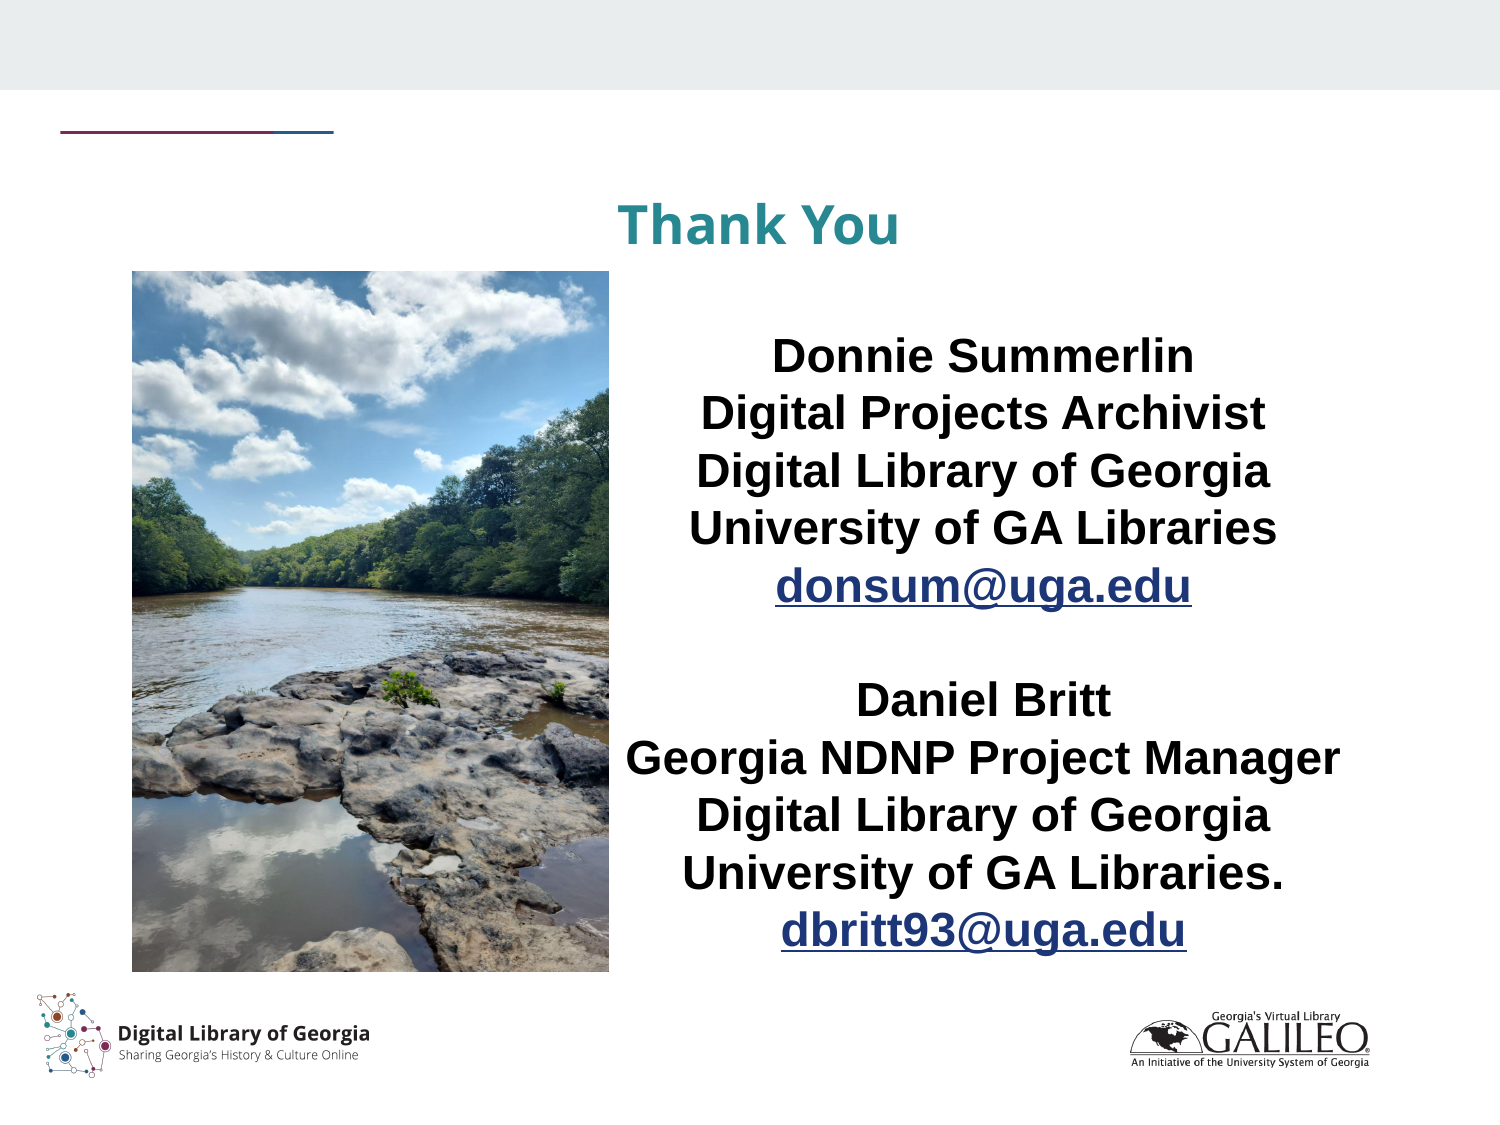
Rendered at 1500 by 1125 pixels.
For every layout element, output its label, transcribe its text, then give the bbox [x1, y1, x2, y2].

picture [1130, 1011, 1370, 1069]
text_box Donnie Summerlin Digital Projects Archivist Digital Library of Georgia University of GA Libraries donsum@uga.edu Daniel Britt Georgia NDNP Project Manager Digital Library of Georgia University of GA Libraries. dbritt93@uga.edu [613, 309, 1429, 972]
picture [37, 993, 369, 1078]
title Thank You [119, 175, 1401, 310]
picture [131, 271, 609, 972]
